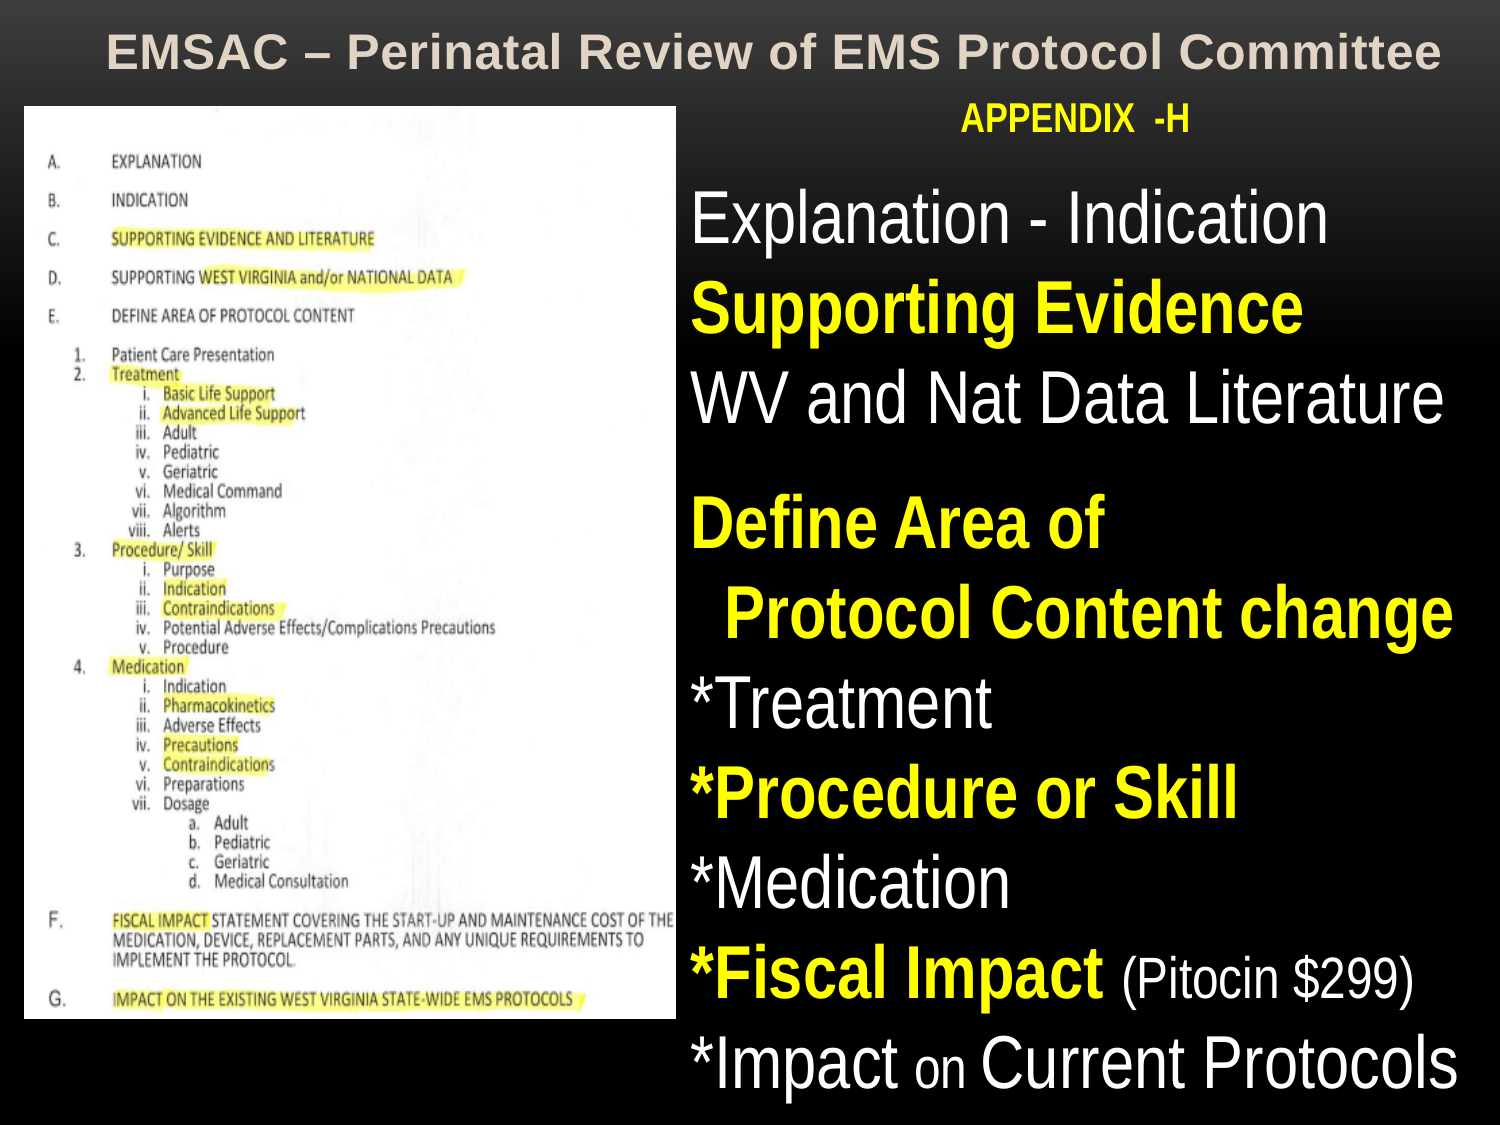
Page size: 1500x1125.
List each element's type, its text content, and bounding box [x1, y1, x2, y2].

picture [24, 105, 677, 1019]
text_box EMSAC – Perinatal Review of EMS Protocol Committee [24, 12, 1500, 88]
text_box APPENDIX -H Explanation - Indication Supporting Evidence WV and Nat Data Literature Define Area of Protocol Content change *Treatment *Procedure or Skill *Medication *Fiscal Impact (Pitocin $299) *Impact on Current Protocols [675, 83, 1475, 1111]
